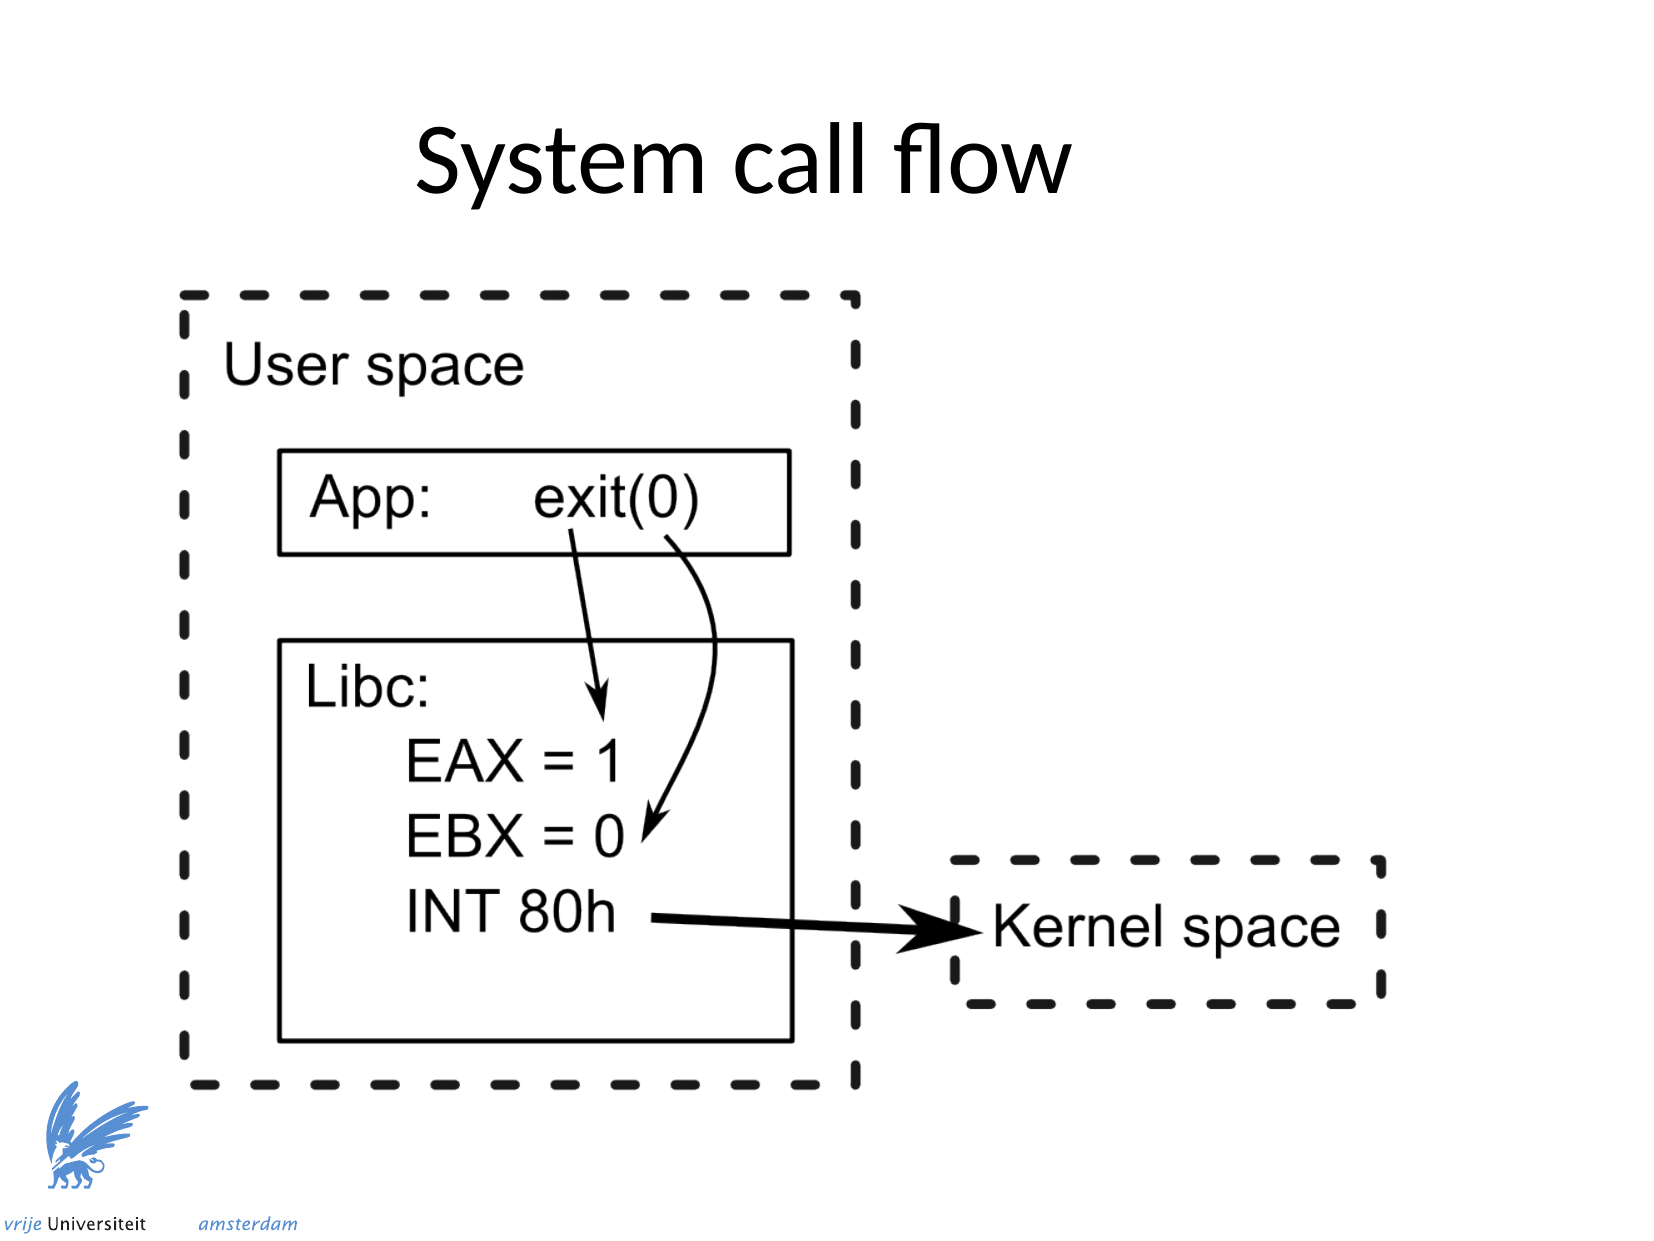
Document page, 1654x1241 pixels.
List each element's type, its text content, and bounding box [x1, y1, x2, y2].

picture [149, 225, 1466, 1157]
title System call flow [0, 49, 1489, 257]
